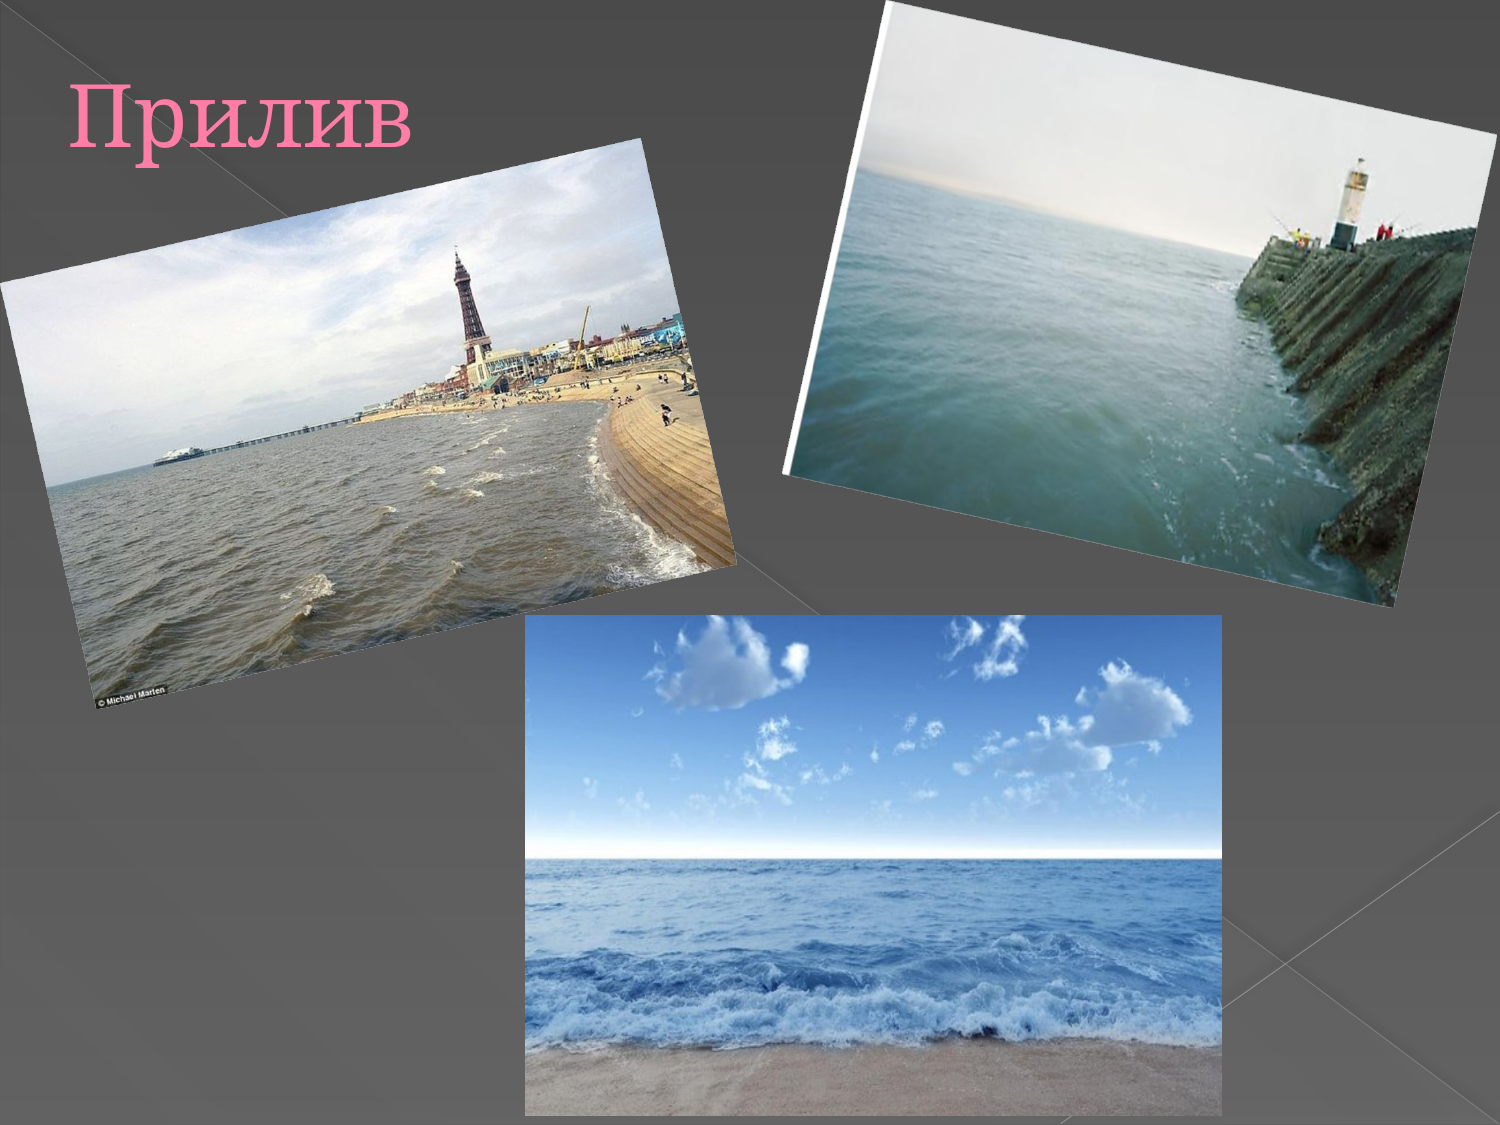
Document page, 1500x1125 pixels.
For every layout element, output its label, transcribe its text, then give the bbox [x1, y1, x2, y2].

picture [783, 1, 1496, 607]
picture [1, 138, 1222, 1116]
title Прилив [53, 19, 526, 191]
